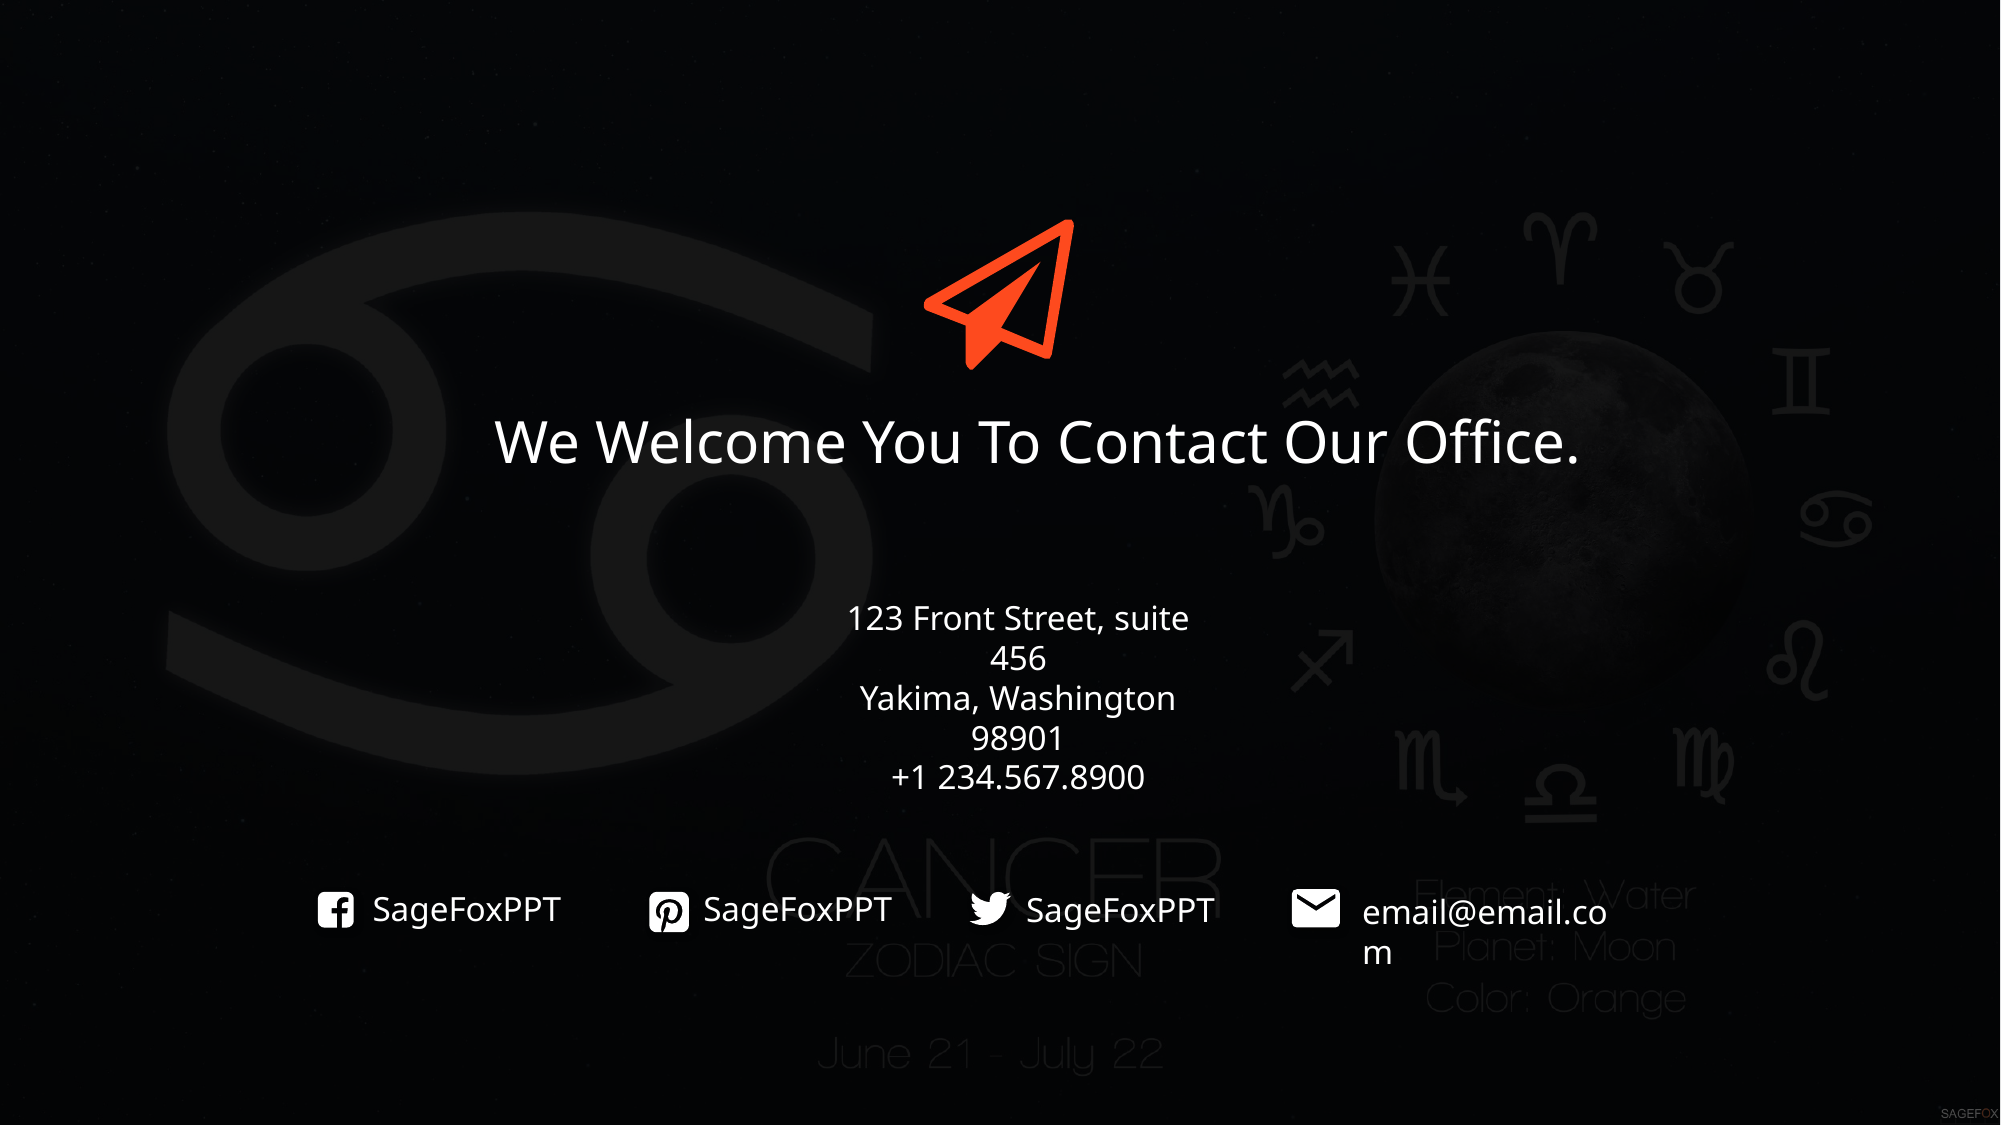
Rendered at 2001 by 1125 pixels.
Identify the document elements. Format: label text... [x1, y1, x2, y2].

text_box We Welcome You To Contact Our Office. [477, 398, 1598, 483]
text_box [1291, 889, 1340, 928]
text_box SageFoxPPT [688, 880, 929, 936]
text_box [969, 891, 1011, 926]
text_box 123 Front Street, suite 456 Yakima, Washington 98901 +1 234.567.8900 [808, 589, 1229, 804]
text_box SageFoxPPT [1011, 881, 1252, 937]
text_box [317, 891, 354, 928]
text_box SageFoxPPT [357, 880, 598, 936]
text_box email@email.com [1347, 884, 1649, 979]
text_box [0, 0, 2000, 1125]
text_box [923, 219, 1074, 370]
text_box [649, 891, 688, 933]
